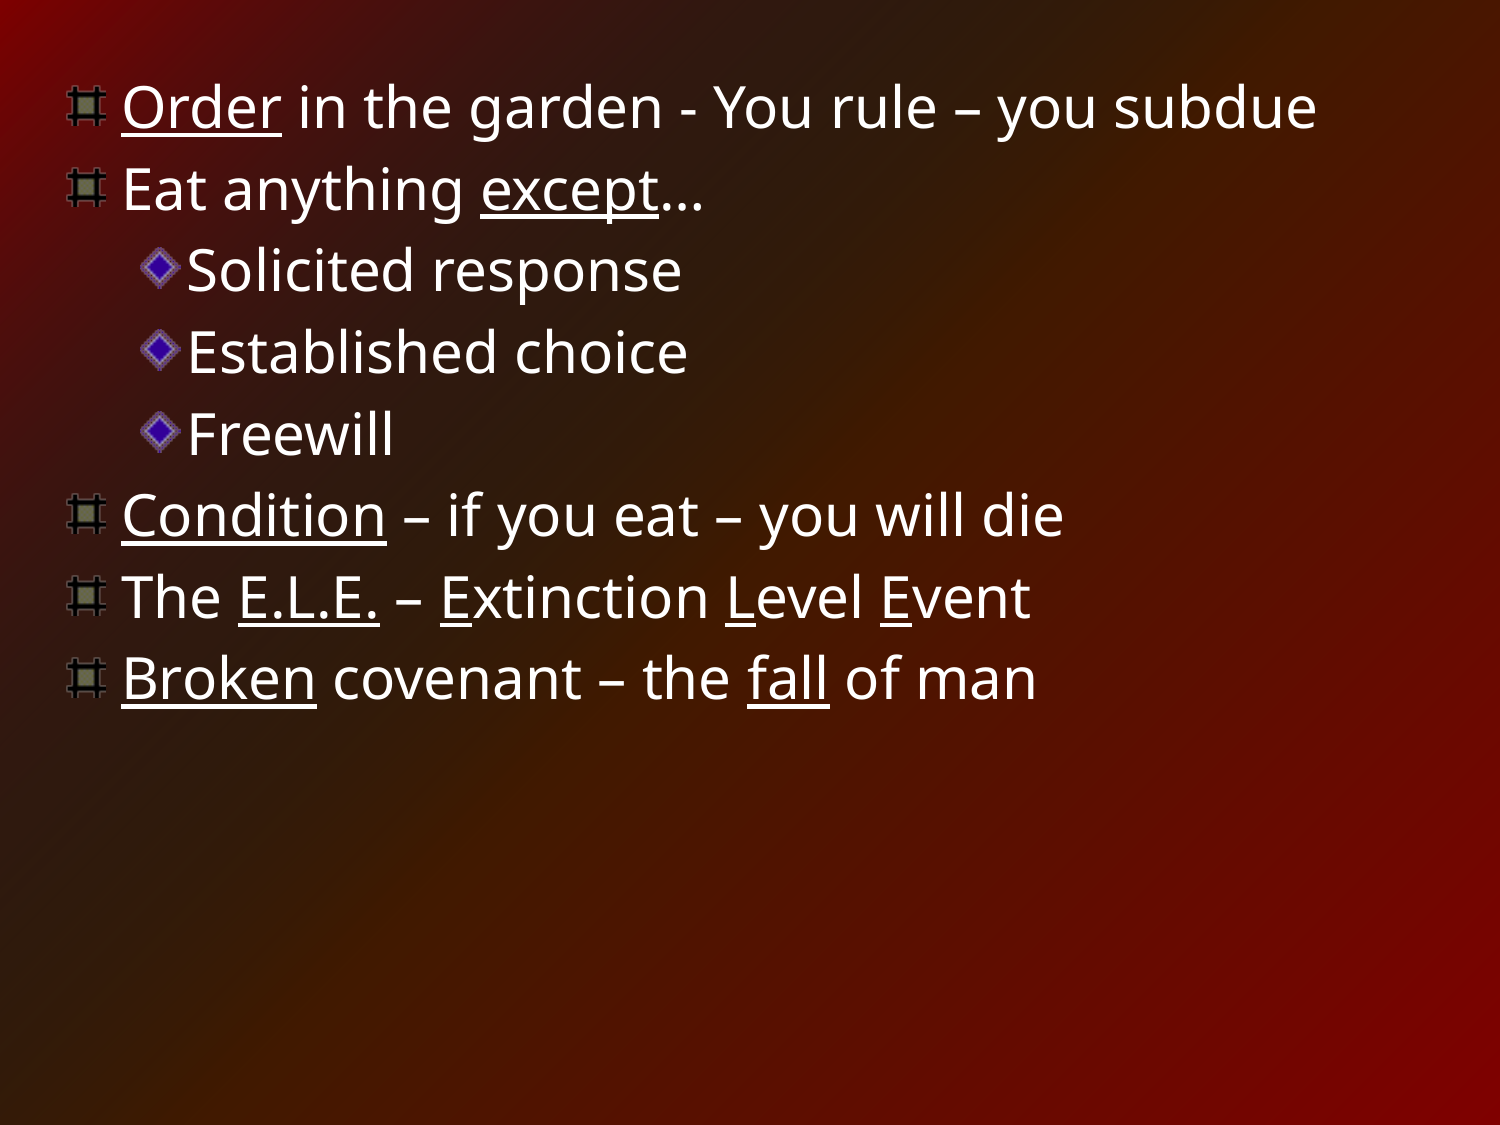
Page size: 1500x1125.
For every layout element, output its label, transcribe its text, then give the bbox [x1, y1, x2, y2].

list Order in the garden - You rule – you subdue Eat anything except… Solicited response Established choice Freewill Condition – if you eat – you will die The E.L.E. – Extinction Level Event Broken covenant – the fall of man [50, 62, 1450, 1075]
picture [65, 166, 106, 207]
picture [65, 492, 106, 534]
picture [140, 411, 181, 453]
picture [65, 84, 106, 126]
picture [140, 329, 181, 371]
picture [65, 656, 106, 698]
picture [65, 574, 106, 616]
picture [140, 247, 181, 289]
